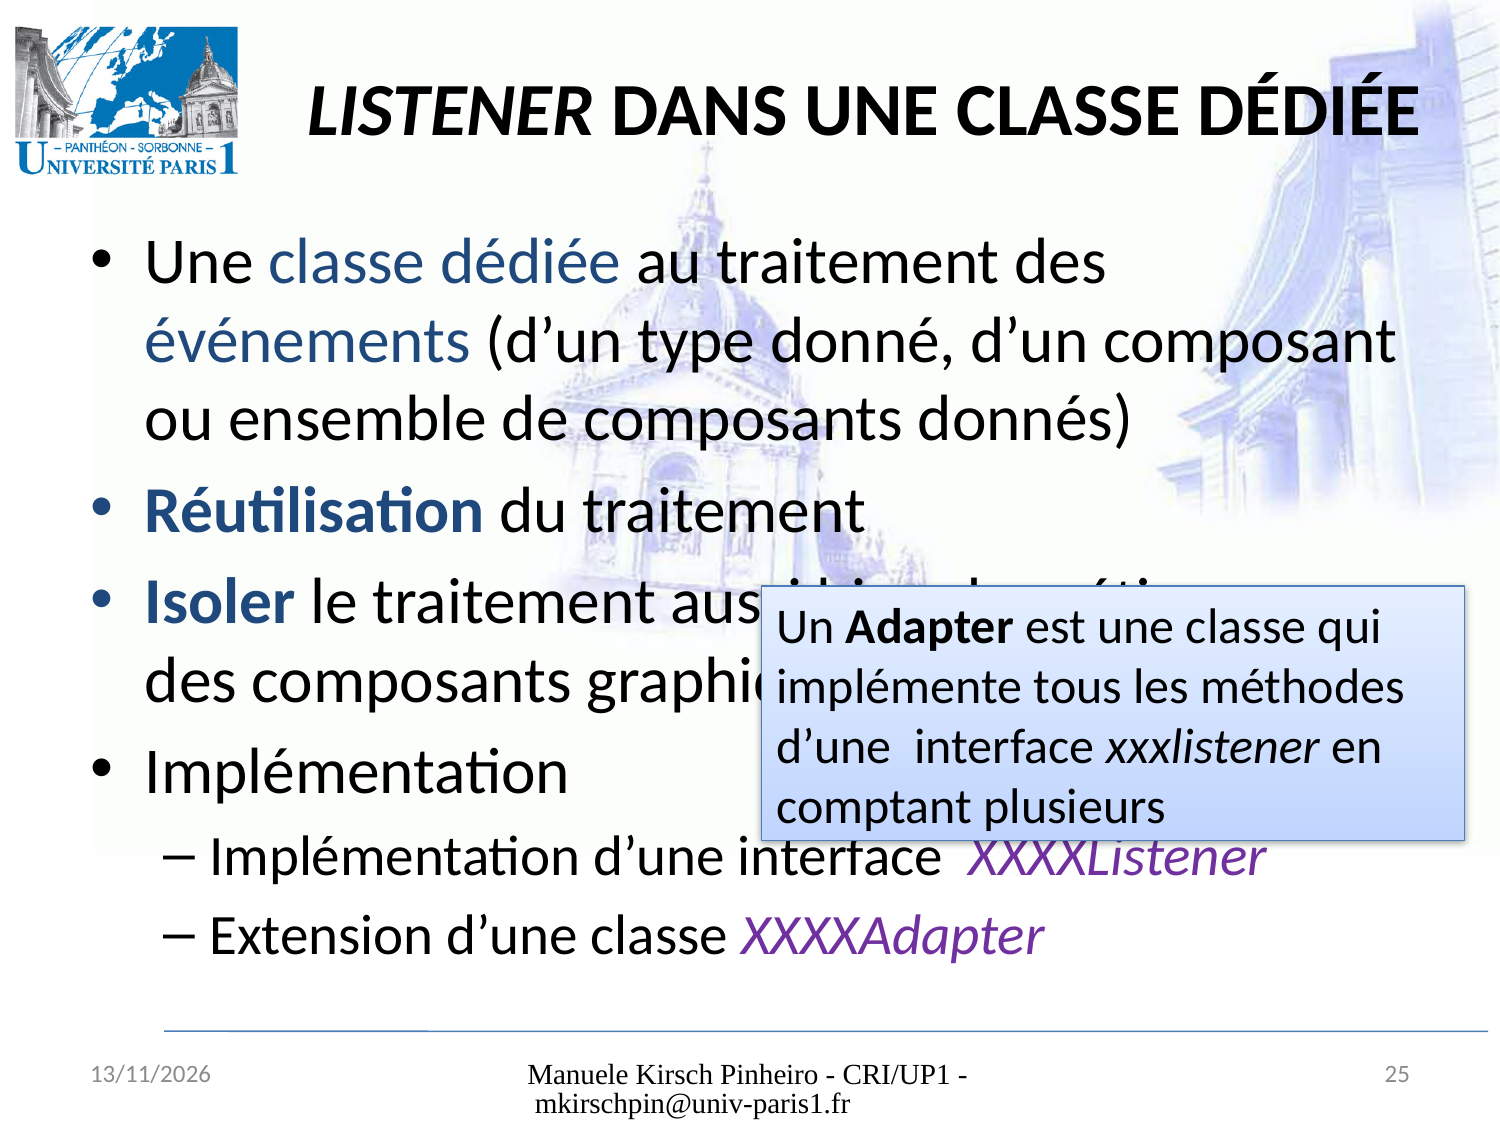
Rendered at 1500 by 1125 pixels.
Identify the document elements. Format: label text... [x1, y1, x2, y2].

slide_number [75, 1042, 425, 1103]
slide_number 25 [1074, 1042, 1425, 1103]
list Une classe dédiée au traitement des événements (d’un type donné, d’un composant ou ensemble de composants donnés) Réutilisation du traitement Isoler le traitement aussi bien du métier que des composants graphiques Implémentation Implémentation d’une interface XXXXListener Extension d’une classe XXXXAdapter [75, 210, 1425, 1005]
footer Manuele Kirsch Pinheiro - CRI/UP1 - mkirschpin@univ-paris1.fr [512, 1042, 988, 1103]
title Listener dans une classe dédiée [257, 11, 1472, 200]
text_box Un Adapter est une classe qui implémente tous les méthodes d’une interface xxxlistener en comptant plusieurs [761, 585, 1465, 841]
picture [0, 0, 1500, 1125]
